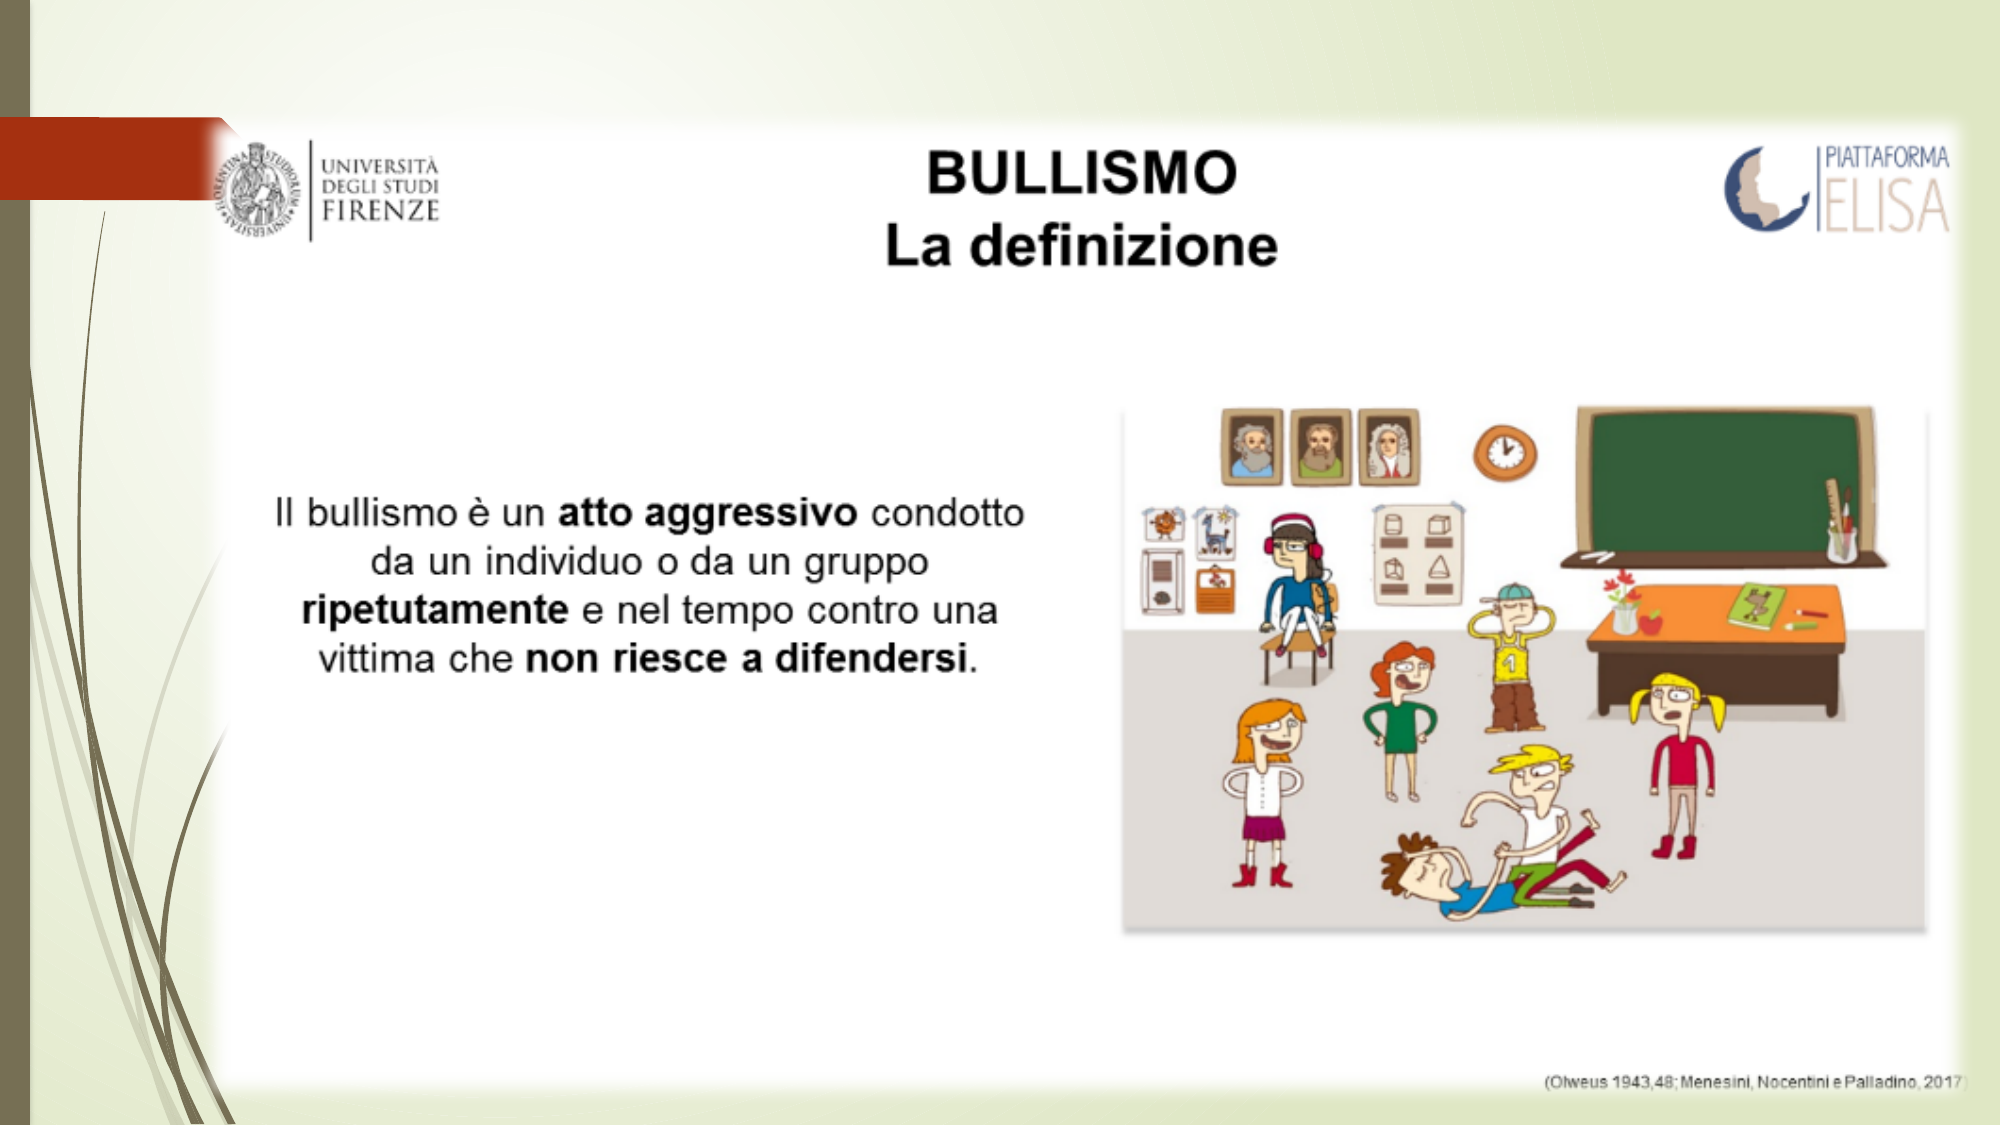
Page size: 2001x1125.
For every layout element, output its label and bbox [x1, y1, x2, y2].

picture [197, 106, 1976, 1108]
